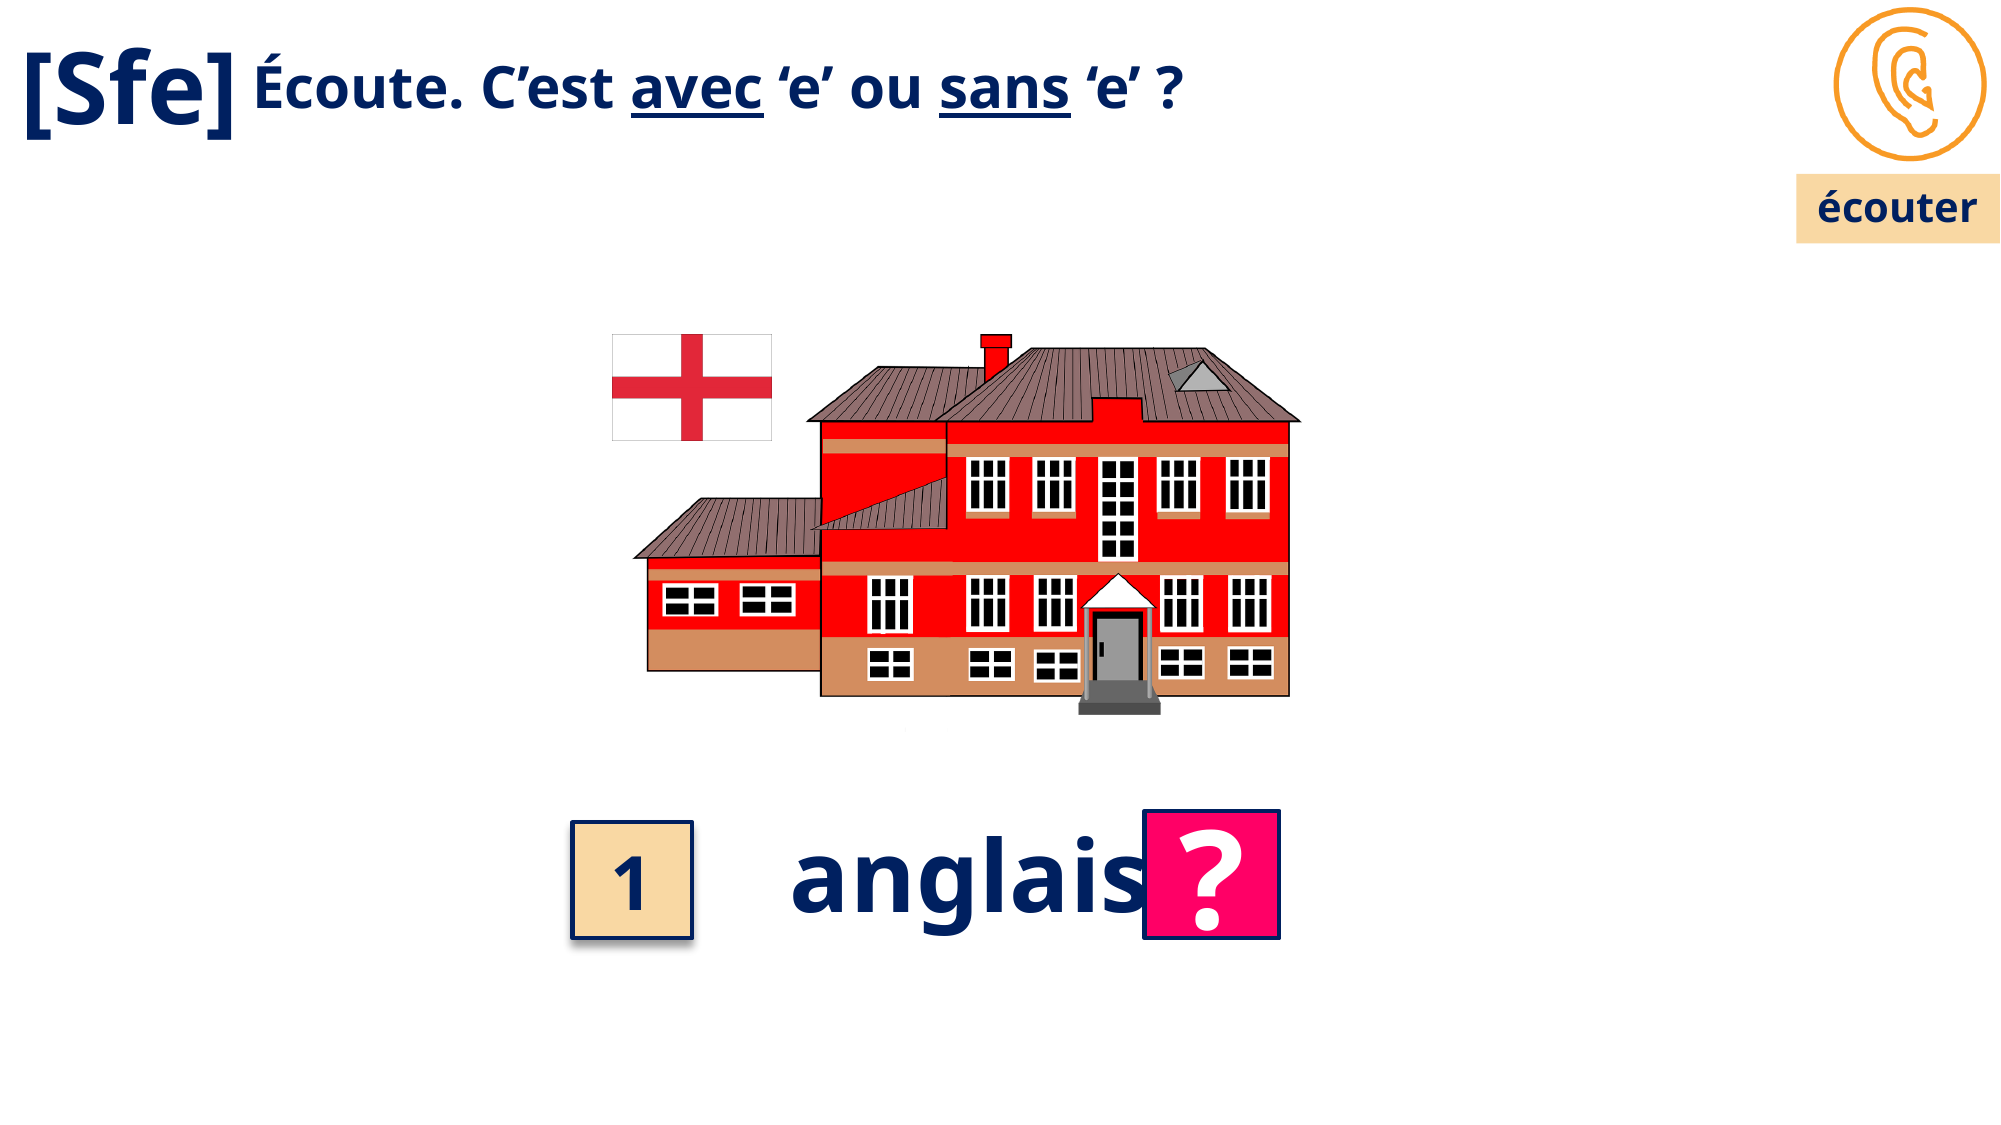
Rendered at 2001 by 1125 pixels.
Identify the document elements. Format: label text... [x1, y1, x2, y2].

picture [1819, 0, 2000, 181]
text_box anglaise [632, 771, 1368, 989]
text_box 1 [570, 820, 632, 940]
text_box [Sfe] [7, 0, 252, 202]
text_box ? [1142, 809, 1281, 940]
title écouter [1796, 173, 2000, 244]
picture [612, 334, 1302, 732]
text_box Écoute. C’est avec ‘e’ ou sans ‘e’ ? [252, 0, 1499, 199]
